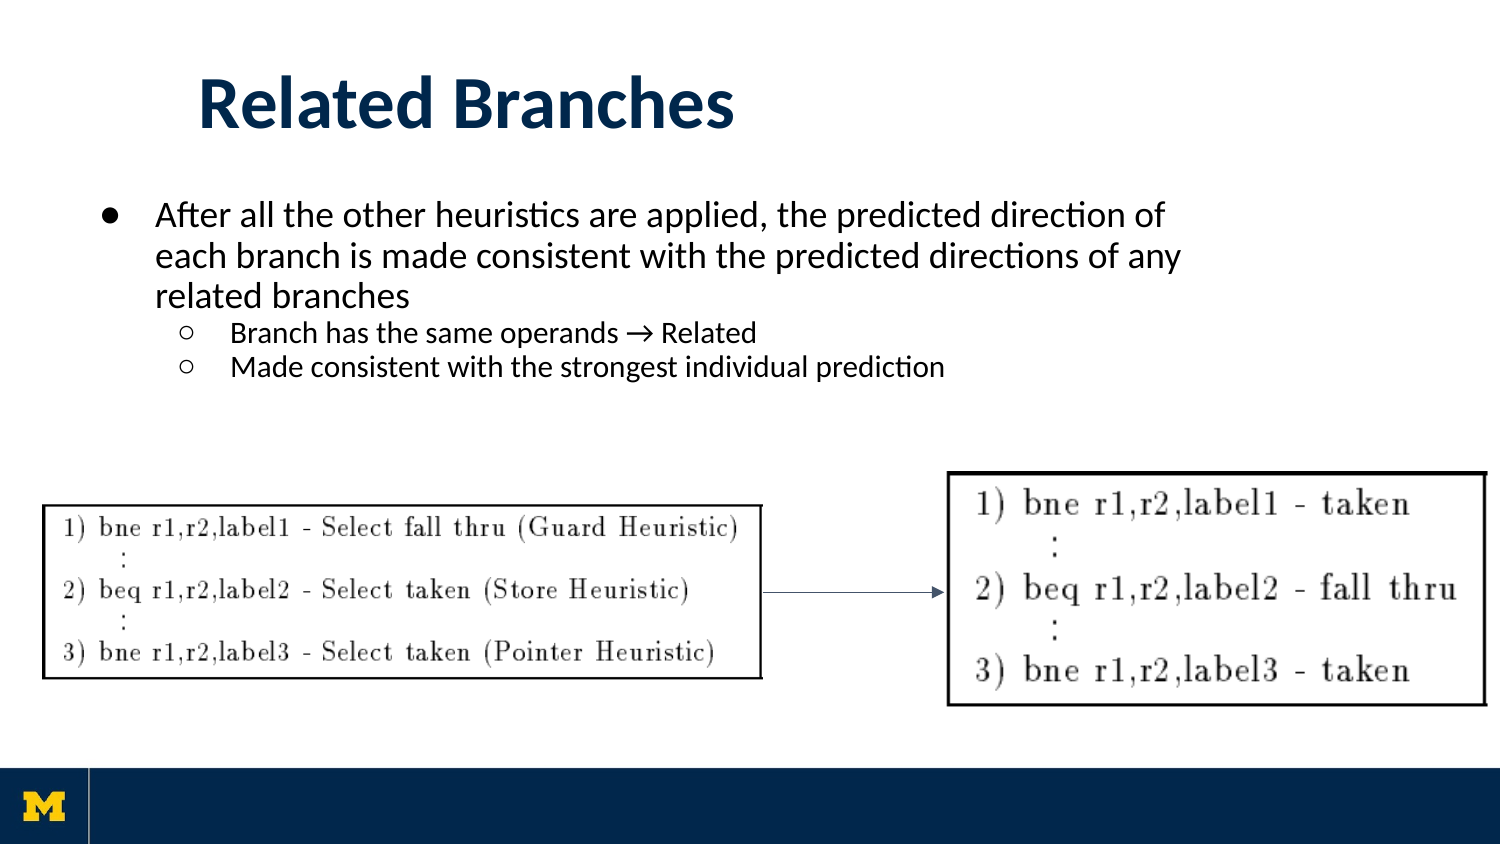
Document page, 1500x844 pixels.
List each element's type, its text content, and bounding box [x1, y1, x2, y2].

subtitle After all the other heuristics are applied, the predicted direction of each branch is made consistent with the predicted directions of any related branches Branch has the same operands → Related Made consistent with the strongest individual prediction [68, 189, 1194, 591]
picture [0, 0, 1500, 844]
subtitle After all the other heuristics are applied, the predicted direction of each branch is made consistent with the predicted directions of any related branches Branch has the same operands → Related Made consistent with the strongest individual prediction [68, 601, 1194, 756]
title Related Branches [187, 43, 1313, 150]
